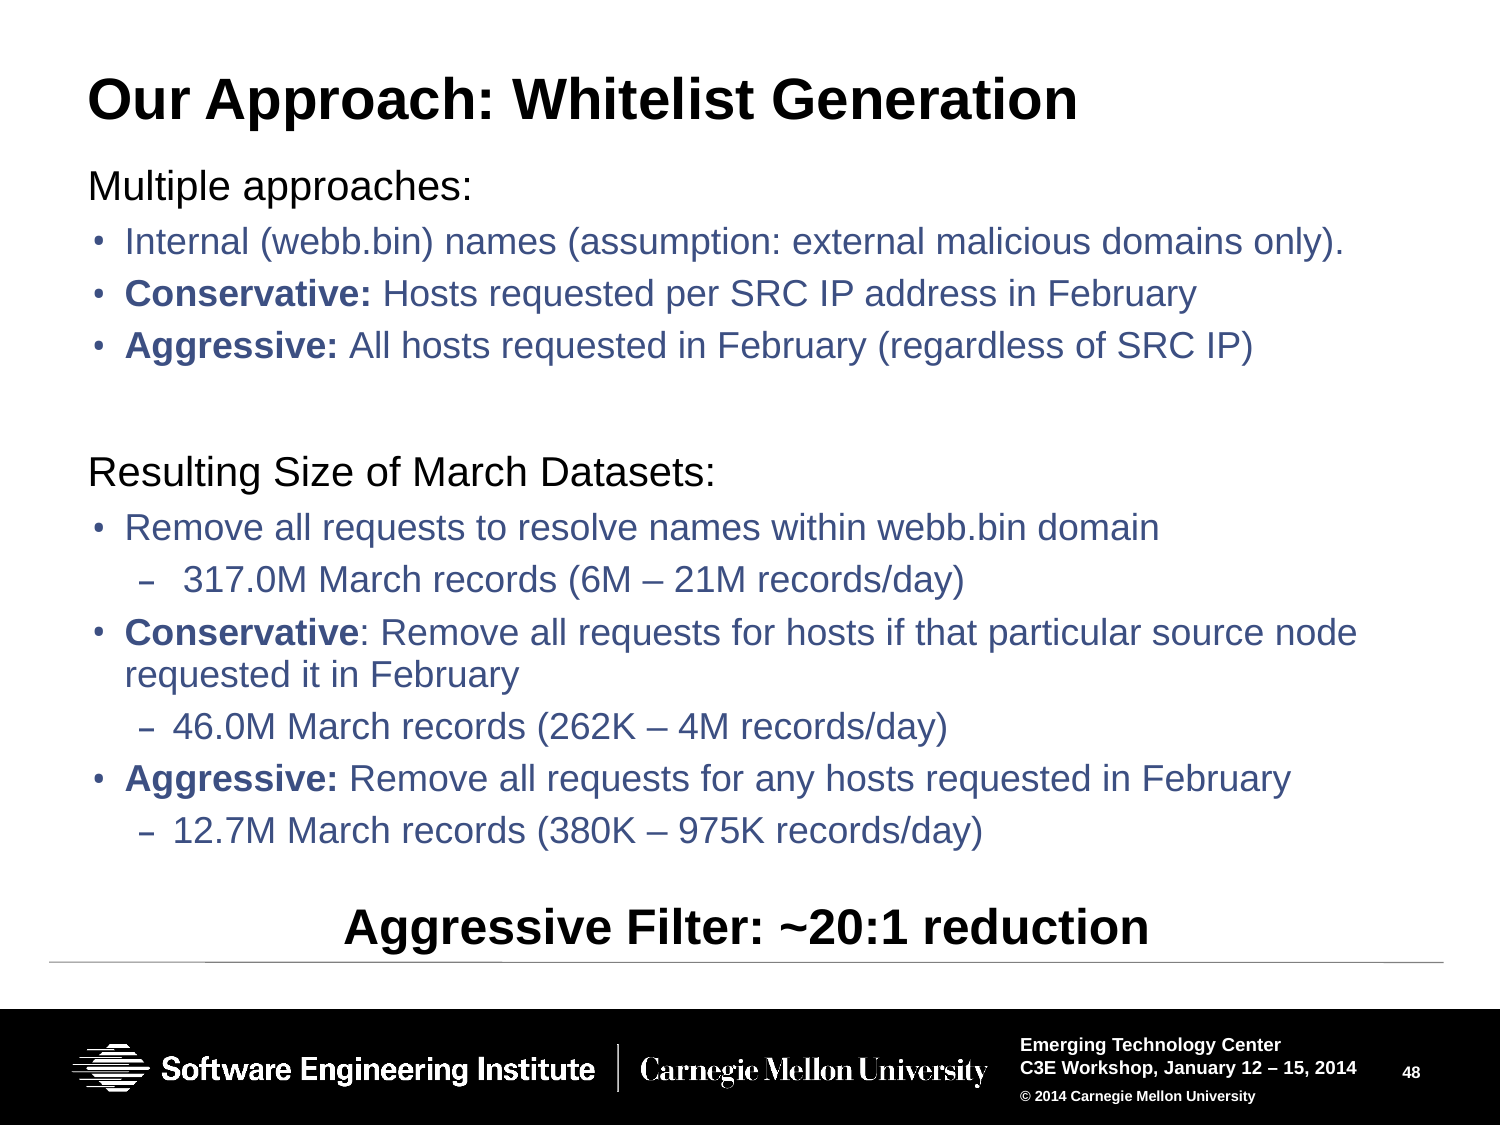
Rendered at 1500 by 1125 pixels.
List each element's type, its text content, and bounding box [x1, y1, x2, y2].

title Our Approach: Whitelist Generation [87, 69, 1426, 133]
text_box Aggressive Filter: ~20:1 reduction [103, 886, 1391, 962]
list Multiple approaches: Internal (webb.bin) names (assumption: external malicious domains only). Conservative: Hosts requested per SRC IP address in February Aggressive: All hosts requested in February (regardless of SRC IP) Resulting Size of March Datasets: Remove all requests to resolve names within webb.bin domain 317.0M March records (6M – 21M records/day) Conservative: Remove all requests for hosts if that particular source node requested it in February 46.0M March records (262K – 4M records/day) Aggressive: Remove all requests for any hosts requested in February 12.7M March records (380K – 975K records/day) [87, 162, 1426, 863]
picture [71, 1044, 988, 1092]
